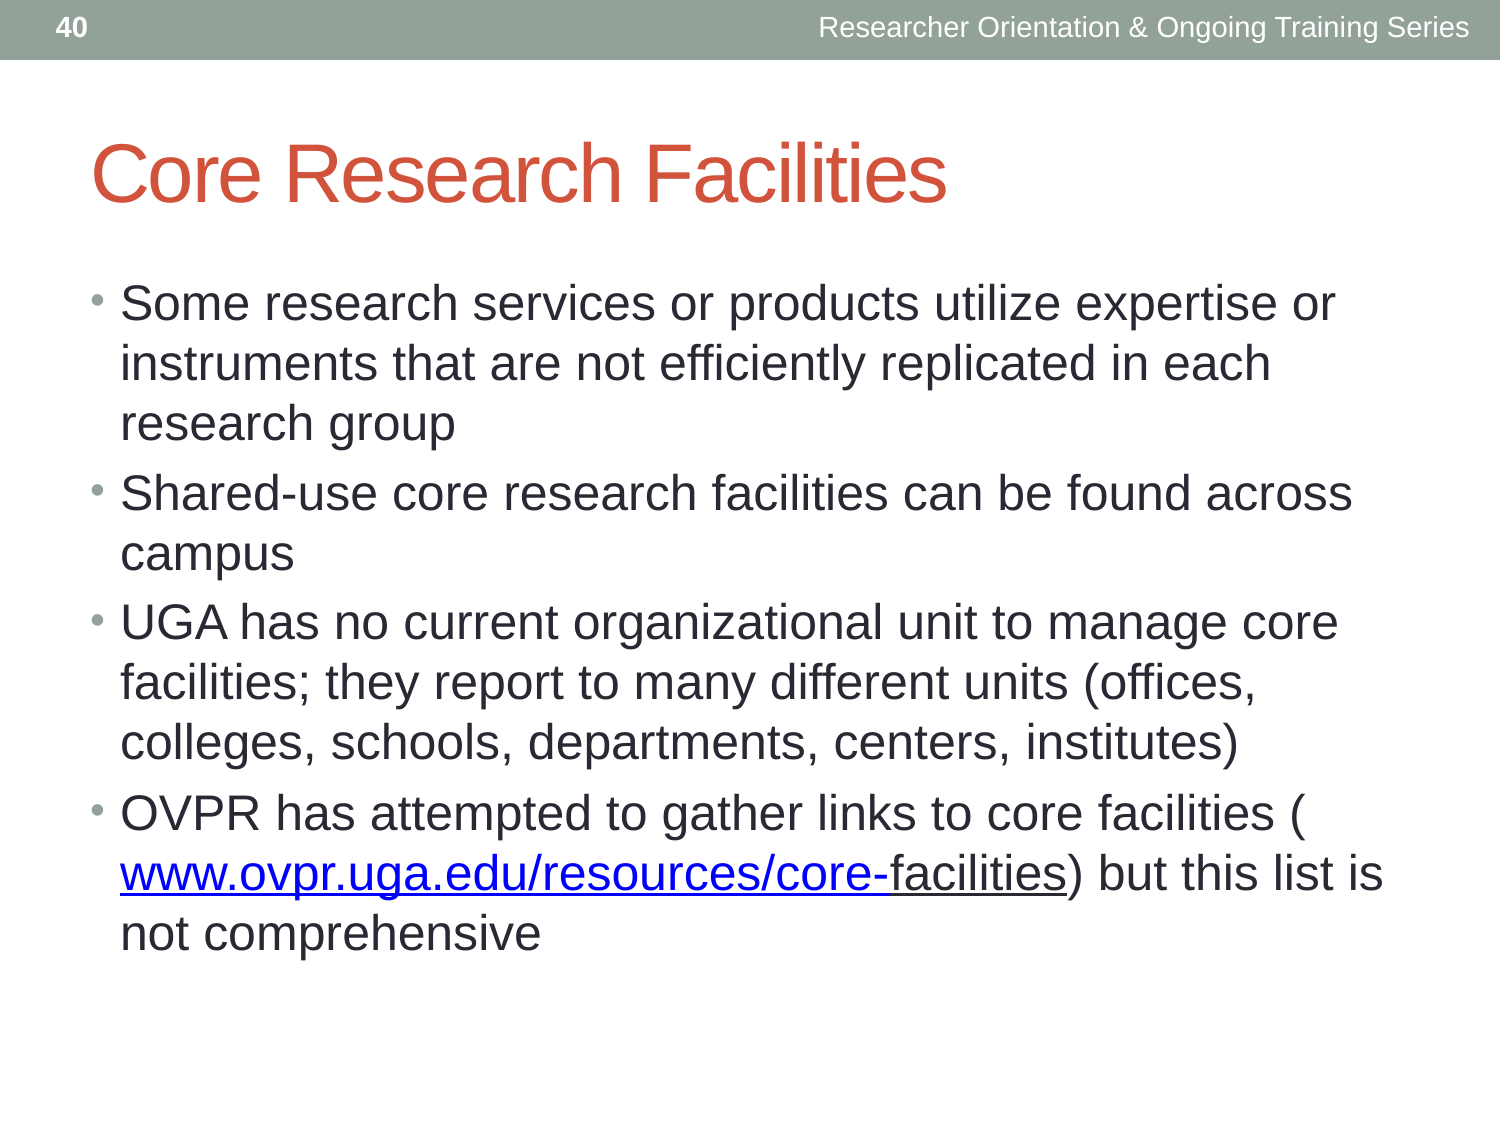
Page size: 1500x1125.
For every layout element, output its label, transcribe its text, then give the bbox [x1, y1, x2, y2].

slide_number 40 [4, 0, 103, 53]
title Core Research Facilities [75, 87, 1425, 250]
list Some research services or products utilize expertise or instruments that are not efficiently replicated in each research group Shared-use core research facilities can be found across campus UGA has no current organizational unit to manage core facilities; they report to many different units (offices, colleges, schools, departments, centers, institutes) OVPR has attempted to gather links to core facilities (www.ovpr.uga.edu/resources/core-facilities) but this list is not comprehensive [75, 262, 1425, 1125]
footer Researcher Orientation & Ongoing Training Series [517, 0, 1495, 53]
